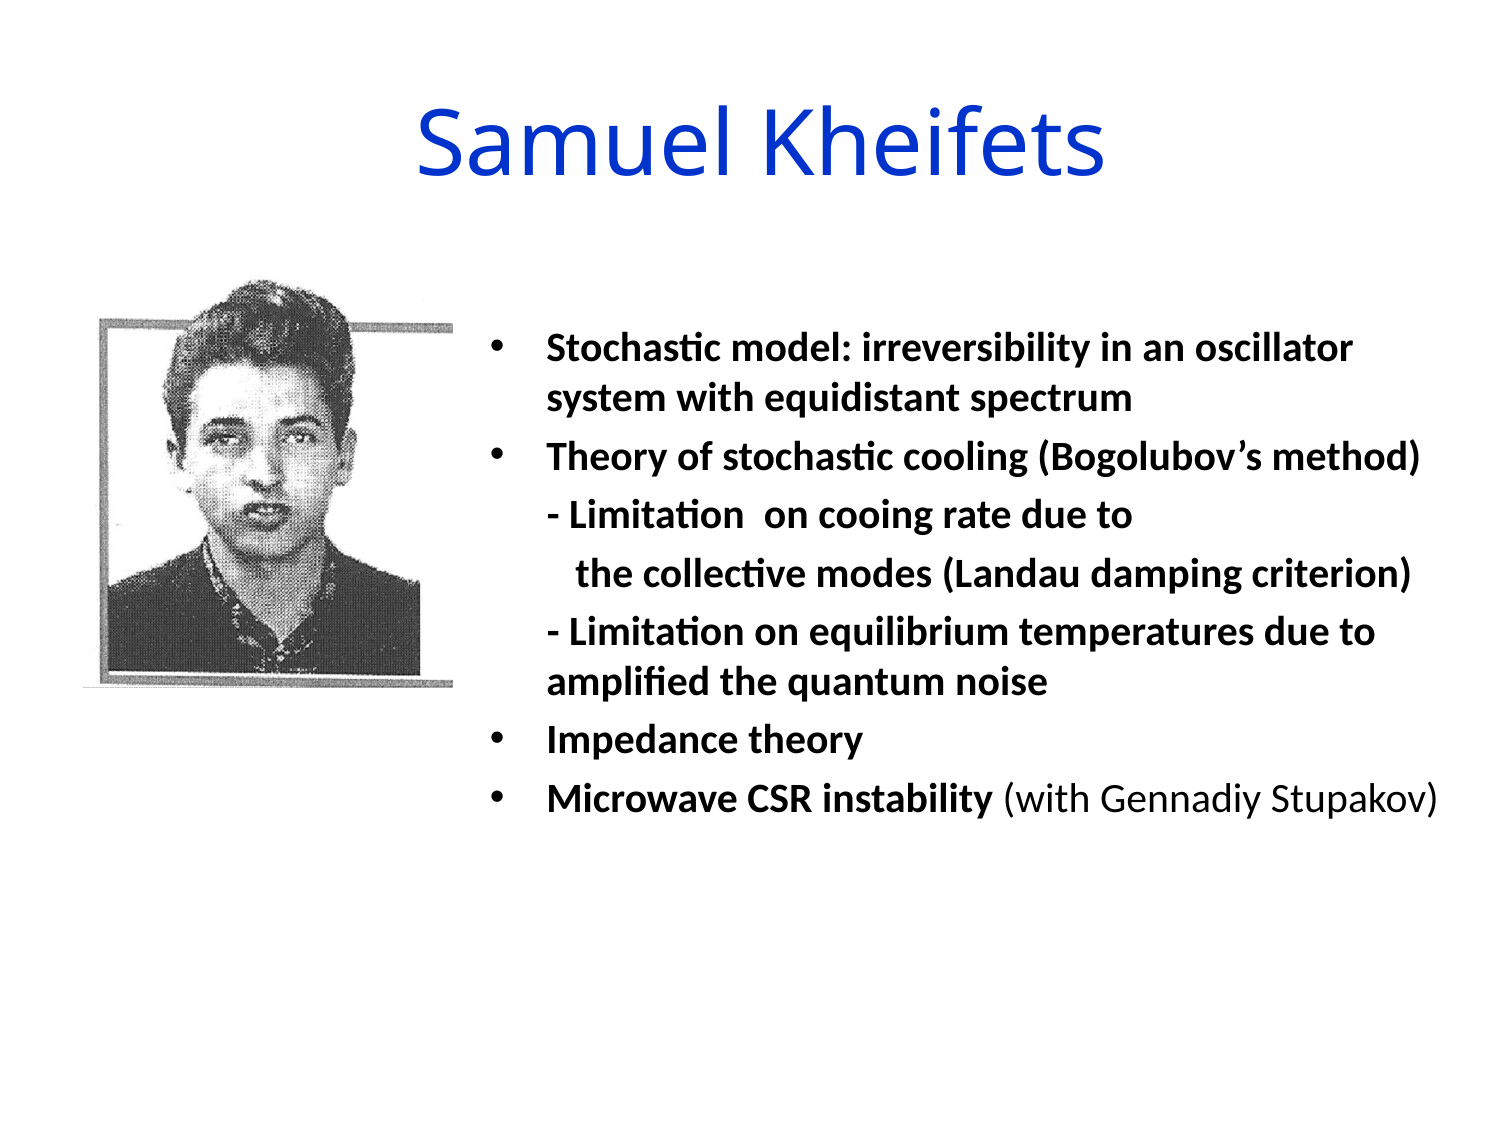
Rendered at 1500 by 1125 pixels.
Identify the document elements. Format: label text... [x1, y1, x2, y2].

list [83, 262, 454, 688]
list Stochastic model: irreversibility in an oscillator system with equidistant spectrum Theory of stochastic cooling (Bogolubov’s method) - Limitation on cooing rate due to the collective modes (Landau damping criterion) - Limitation on equilibrium temperatures due to amplified the quantum noise Impedance theory Microwave CSR instability (with Gennadiy Stupakov) [474, 312, 1475, 1055]
title Samuel Kheifets [75, 45, 1425, 233]
